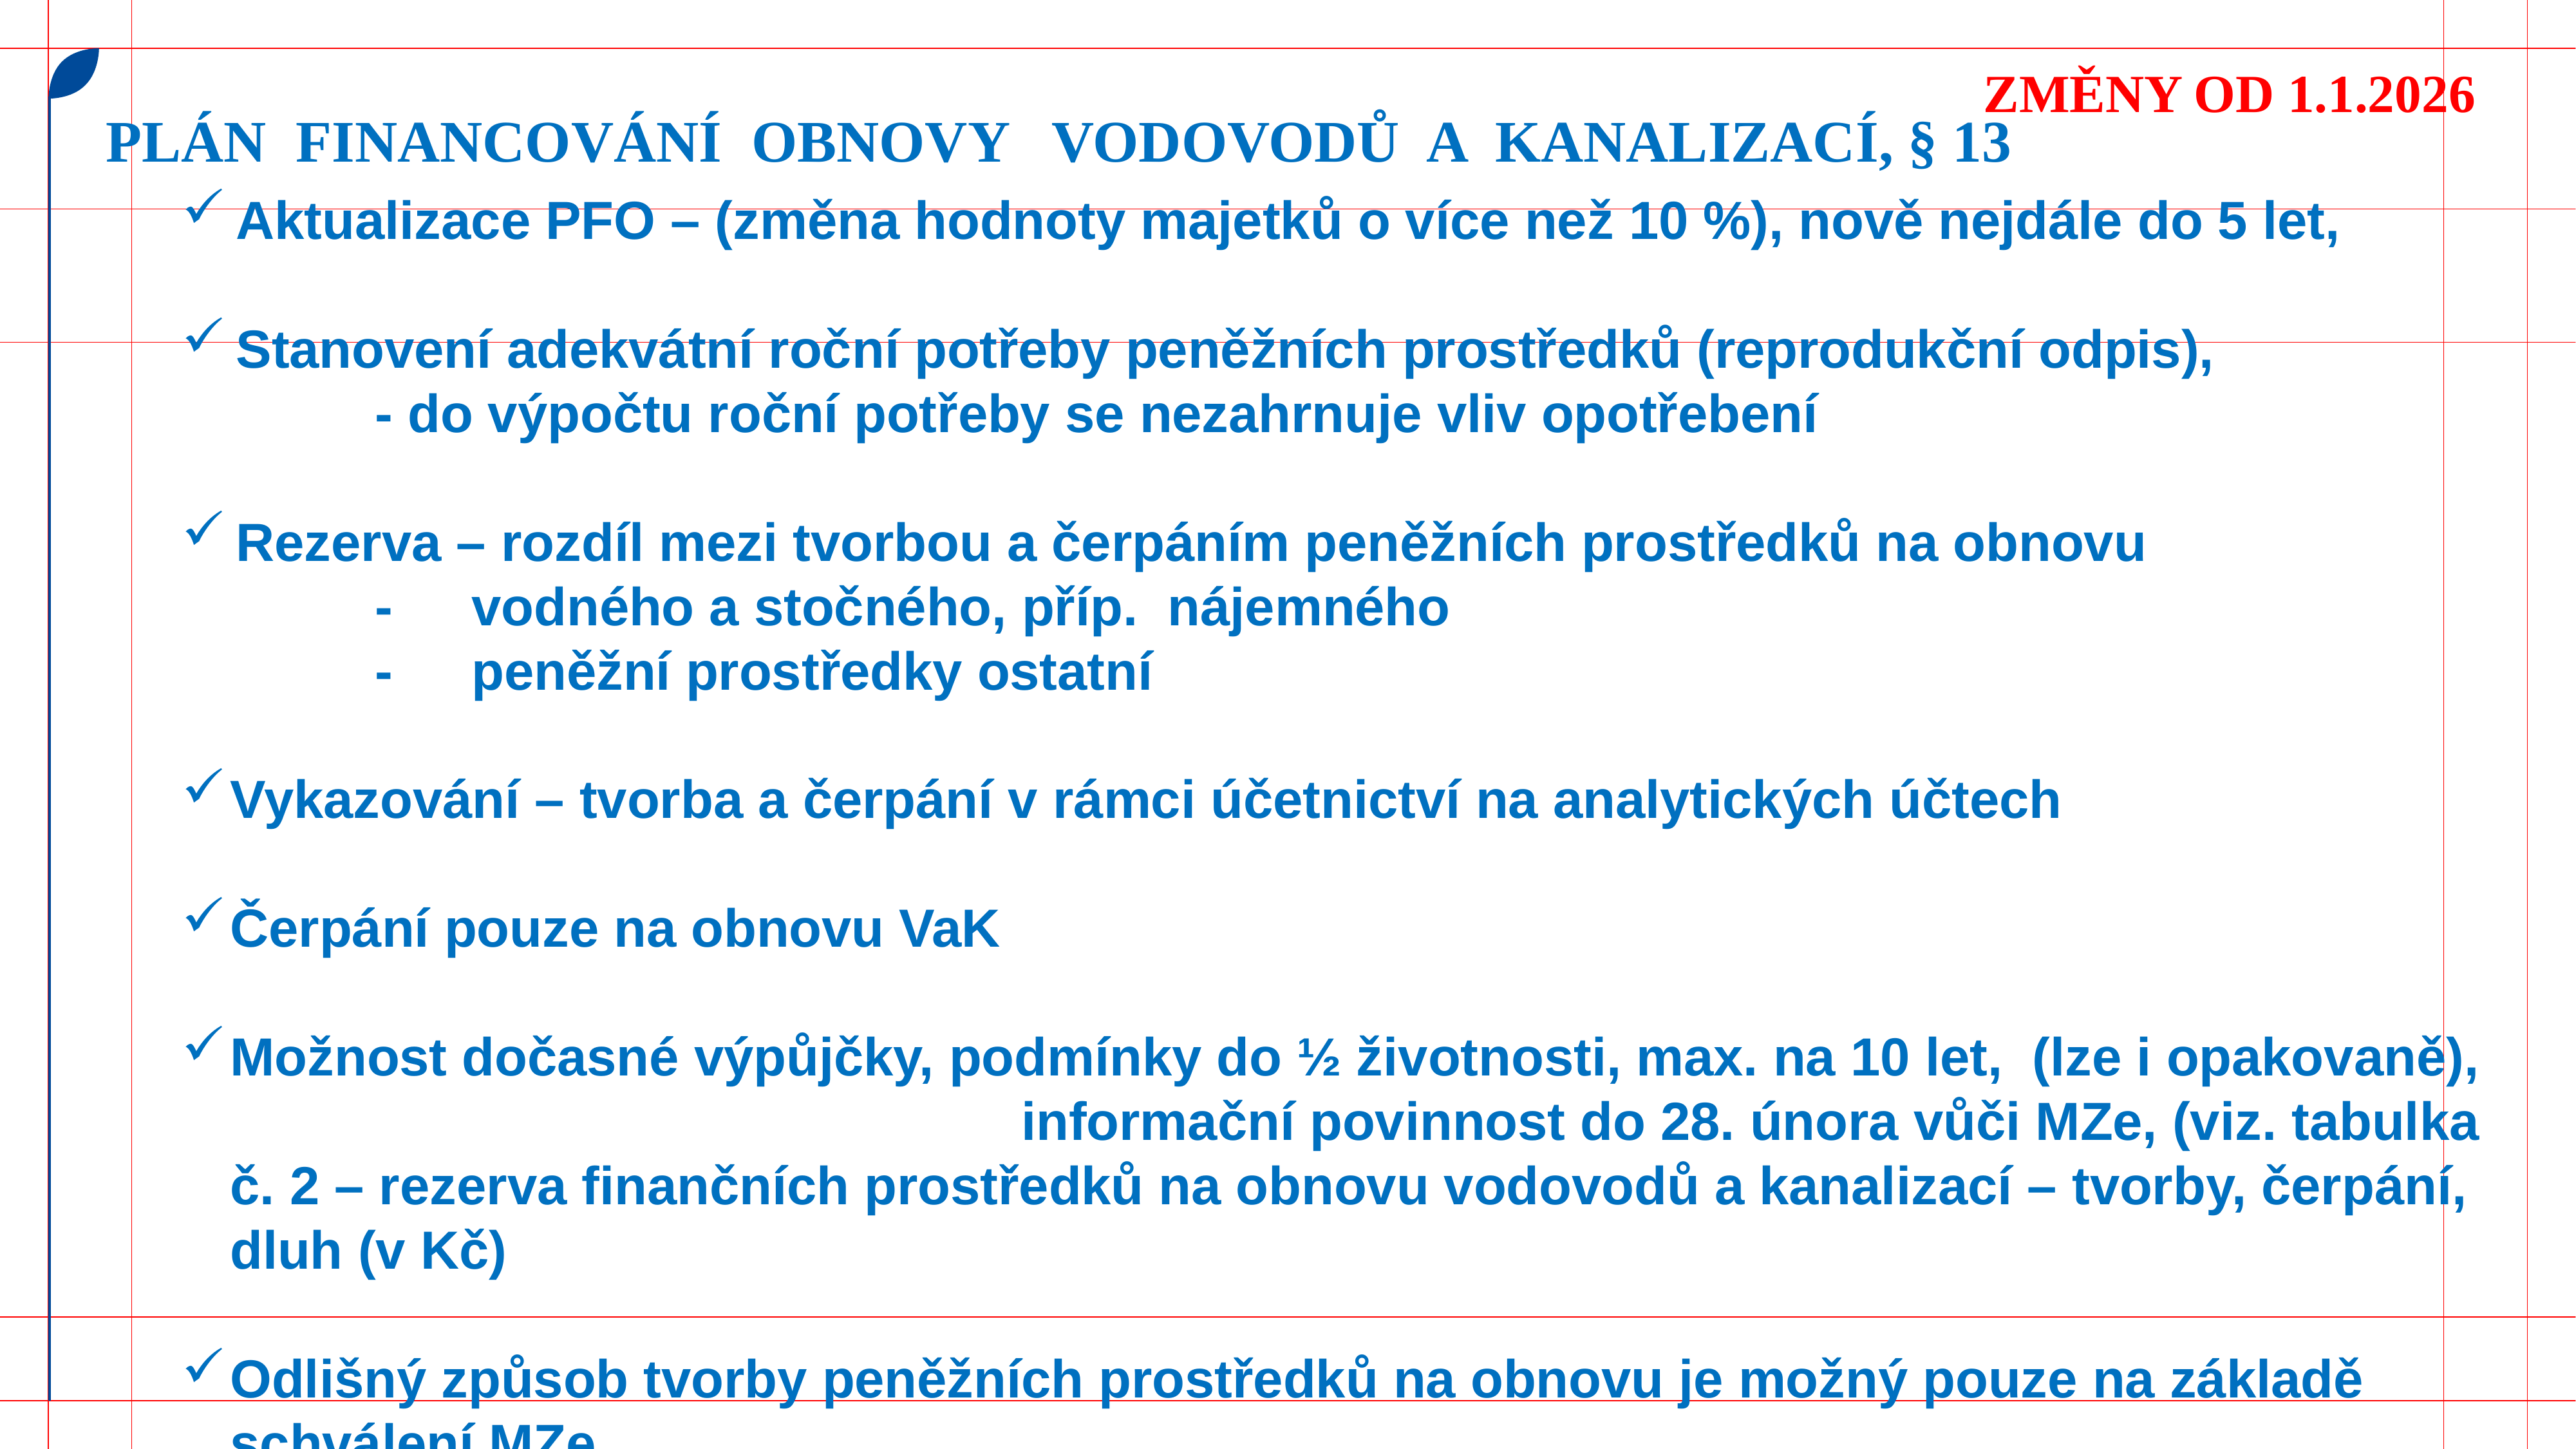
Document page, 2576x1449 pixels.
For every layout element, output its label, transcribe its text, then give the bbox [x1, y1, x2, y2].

title Plán Financování obnovy vodovodů a kanalizací, § 13 [106, 110, 2418, 185]
text_box Změny od 1.1.2026 [1973, 53, 2486, 128]
text_box Aktualizace PFO – (změna hodnoty majetků o více než 10 %), nově nejdále do 5 let, Stanovení adekvátní roční potřeby peněžních prostředků (reprodukční odpis), - do výpočtu roční potřeby se nezahrnuje vliv opotřebení Rezerva – rozdíl mezi tvorbou a čerpáním peněžních prostředků na obnovu - vodného a stočného, příp. nájemného - peněžní prostředky ostatní Vykazování – tvorba a čerpání v rámci účetnictví na analytických účtech Čerpání pouze na obnovu VaK Možnost dočasné výpůjčky, podmínky do ½ životnosti, max. na 10 let, (lze i opakovaně), informační povinnost do 28. února vůči MZe, (viz. tabulka č. 2 – rezerva finančních prostředků na obnovu vodovodů a kanalizací – tvorby, čerpání, dluh (v Kč) Odlišný způsob tvorby peněžních prostředků na obnovu je možný pouze na základě schválení MZe [106, 185, 2532, 1416]
